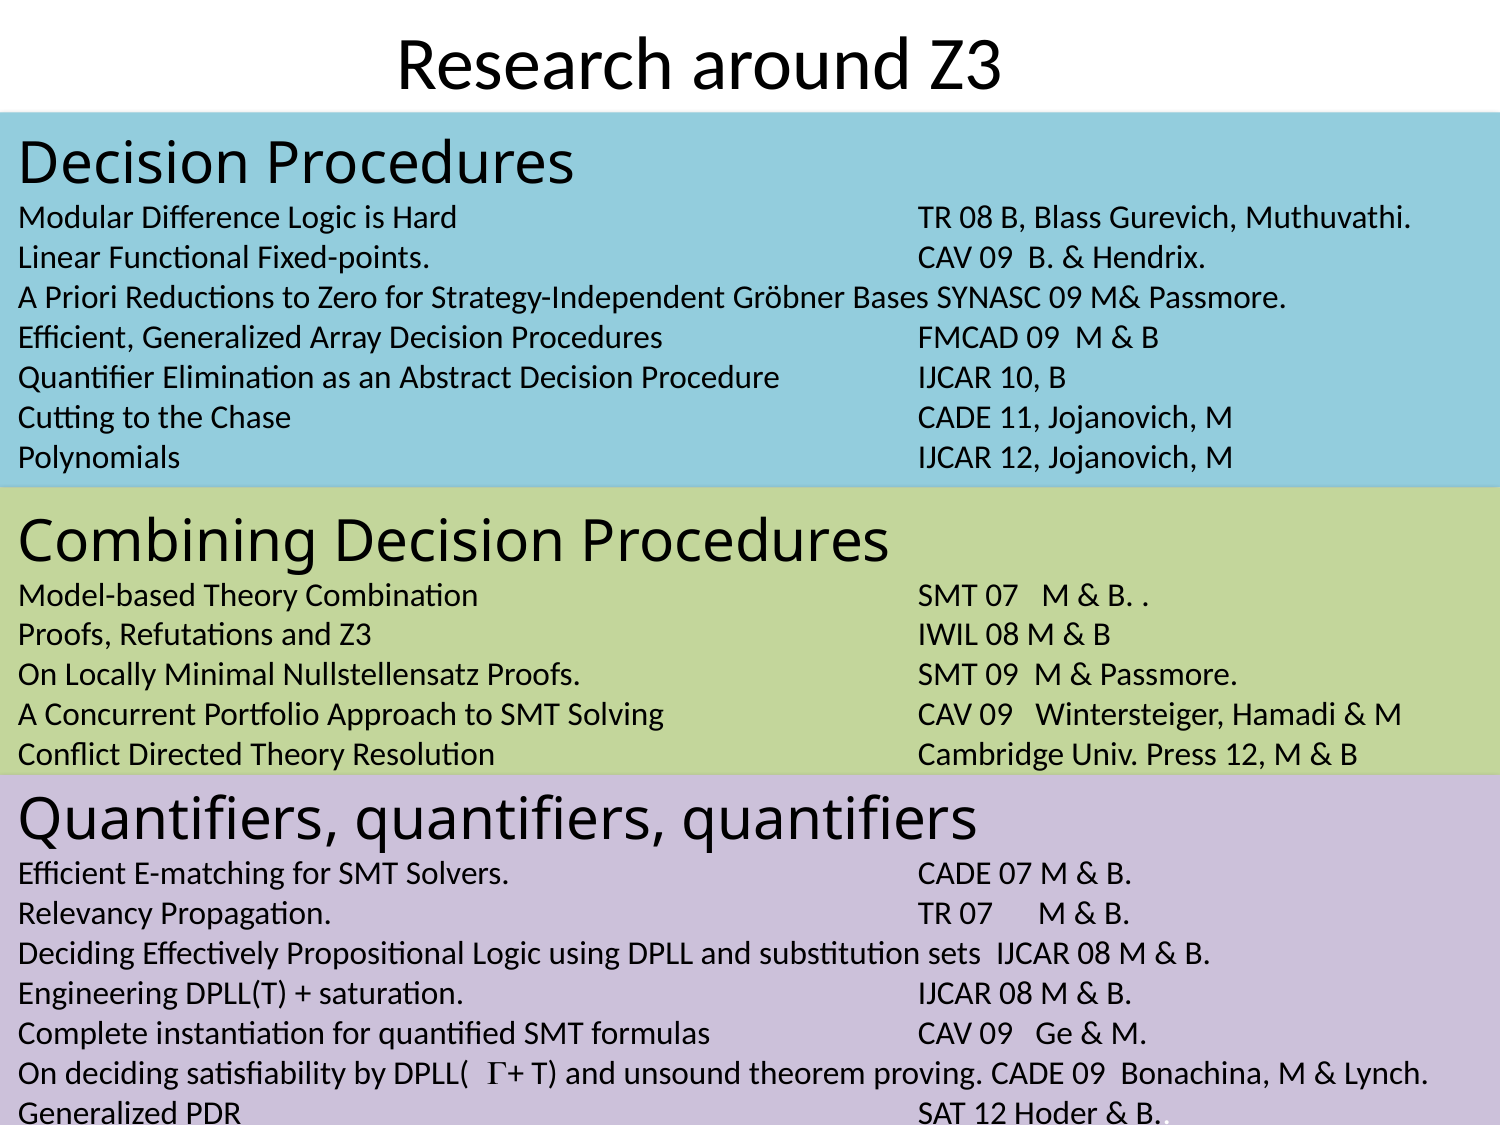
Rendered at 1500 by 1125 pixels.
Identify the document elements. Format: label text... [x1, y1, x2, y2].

text_box Decision Procedures Modular Difference Logic is Hard TR 08 B, Blass Gurevich, Muthuvathi. Linear Functional Fixed-points. CAV 09 B. & Hendrix. A Priori Reductions to Zero for Strategy-Independent Gröbner Bases SYNASC 09 M& Passmore. Efficient, Generalized Array Decision Procedures FMCAD 09 M & B Quantifier Elimination as an Abstract Decision Procedure IJCAR 10, B Cutting to the Chase CADE 11, Jojanovich, M Polynomials IJCAR 12, Jojanovich, M [0, 112, 1500, 486]
text_box Quantifiers, quantifiers, quantifiers Efficient E-matching for SMT Solvers. CADE 07 M & B. Relevancy Propagation. TR 07 M & B. Deciding Effectively Propositional Logic using DPLL and substitution sets IJCAR 08 M & B. Engineering DPLL(T) + saturation. IJCAR 08 M & B. Complete instantiation for quantified SMT formulas CAV 09 Ge & M. On deciding satisfiability by DPLL(+ T) and unsound theorem proving. CADE 09 Bonachina, M & Lynch. Generalized PDR SAT 12 Hoder & B.. [0, 774, 1500, 1125]
title Research around Z3 [12, 24, 1388, 110]
text_box Combining Decision Procedures Model-based Theory Combination SMT 07 M & B. . Proofs, Refutations and Z3 IWIL 08 M & B On Locally Minimal Nullstellensatz Proofs. SMT 09 M & Passmore. A Concurrent Portfolio Approach to SMT Solving CAV 09 Wintersteiger, Hamadi & M Conflict Directed Theory Resolution Cambridge Univ. Press 12, M & B [0, 487, 1500, 773]
